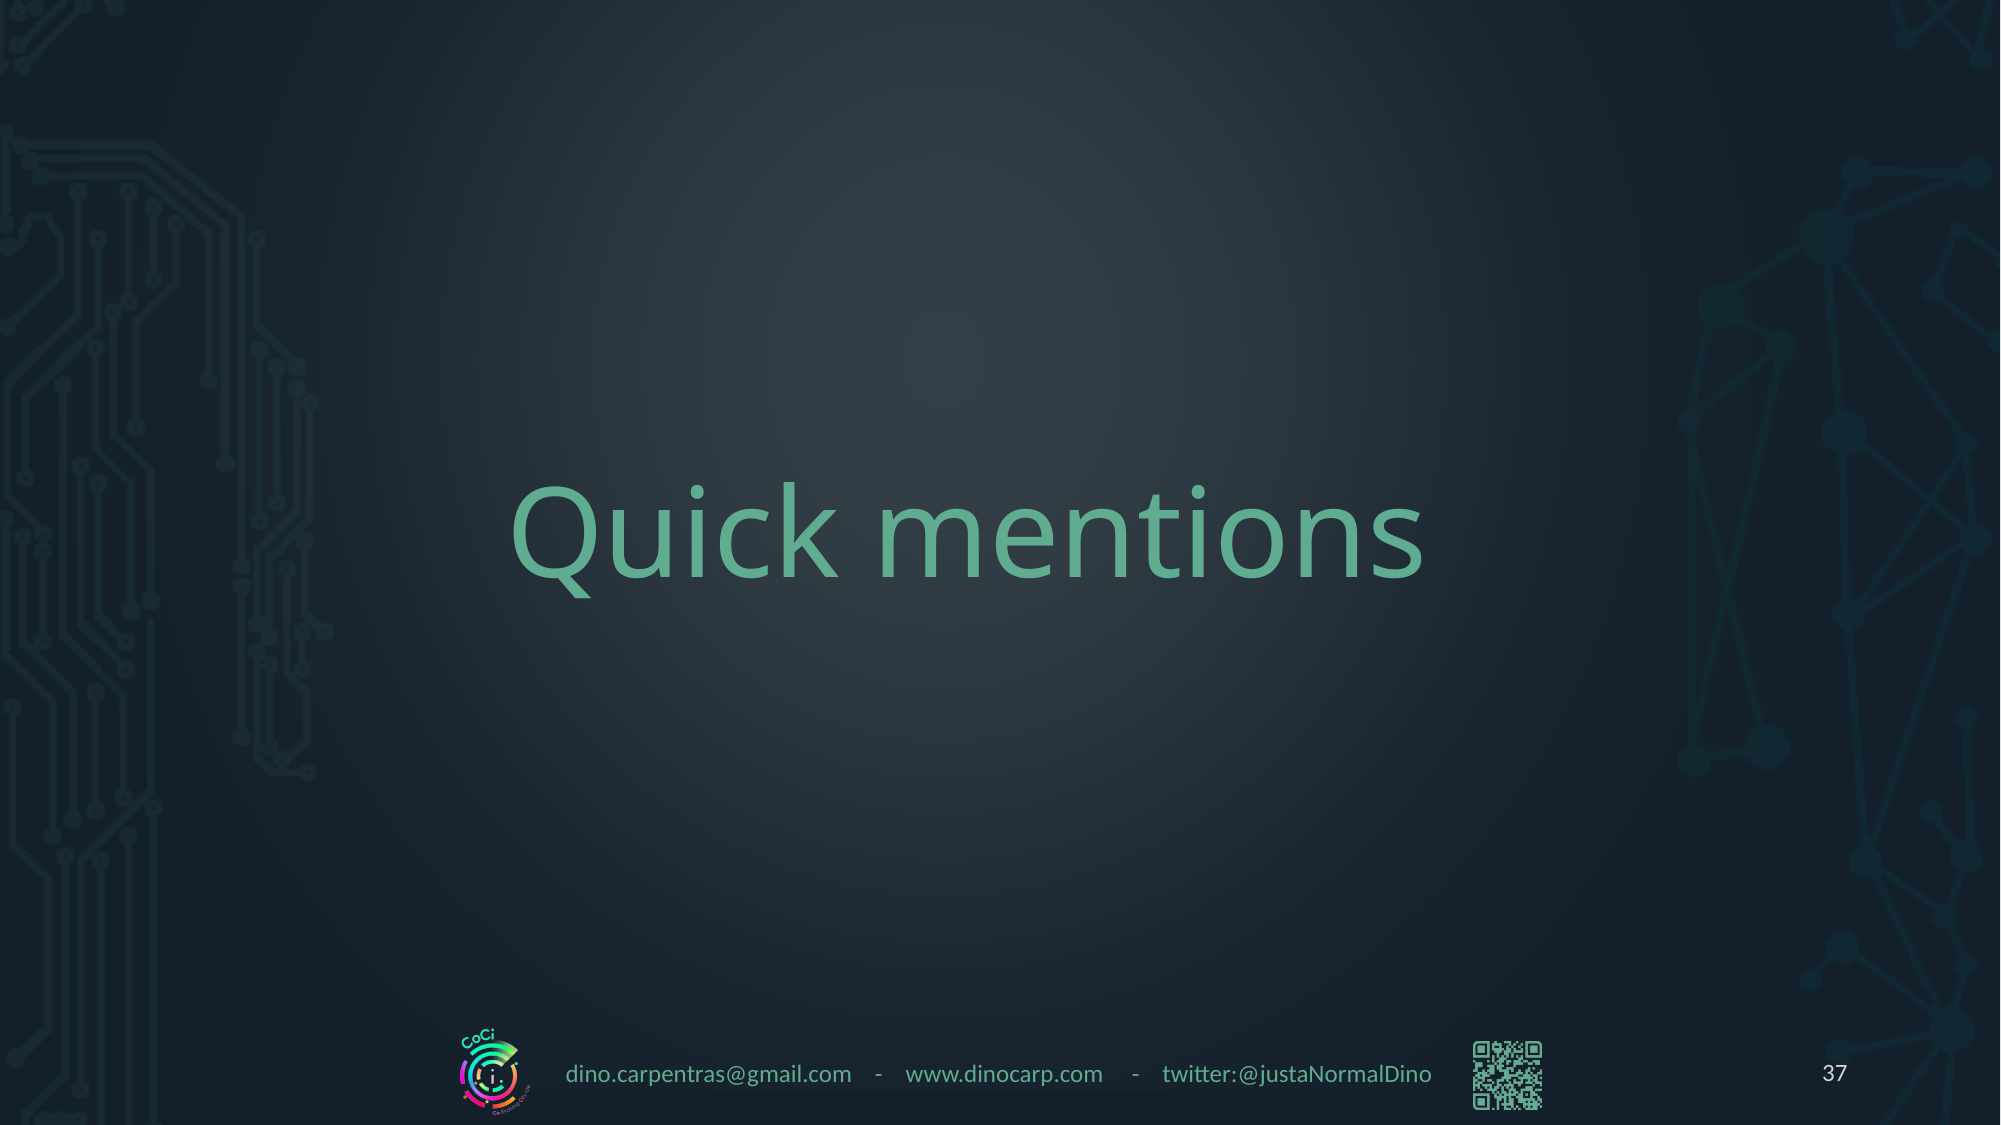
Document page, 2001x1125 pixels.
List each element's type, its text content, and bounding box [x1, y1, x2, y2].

slide_number 37 [1775, 1041, 1863, 1102]
title Quick mentions [104, 428, 1830, 647]
picture [0, 0, 2001, 1125]
